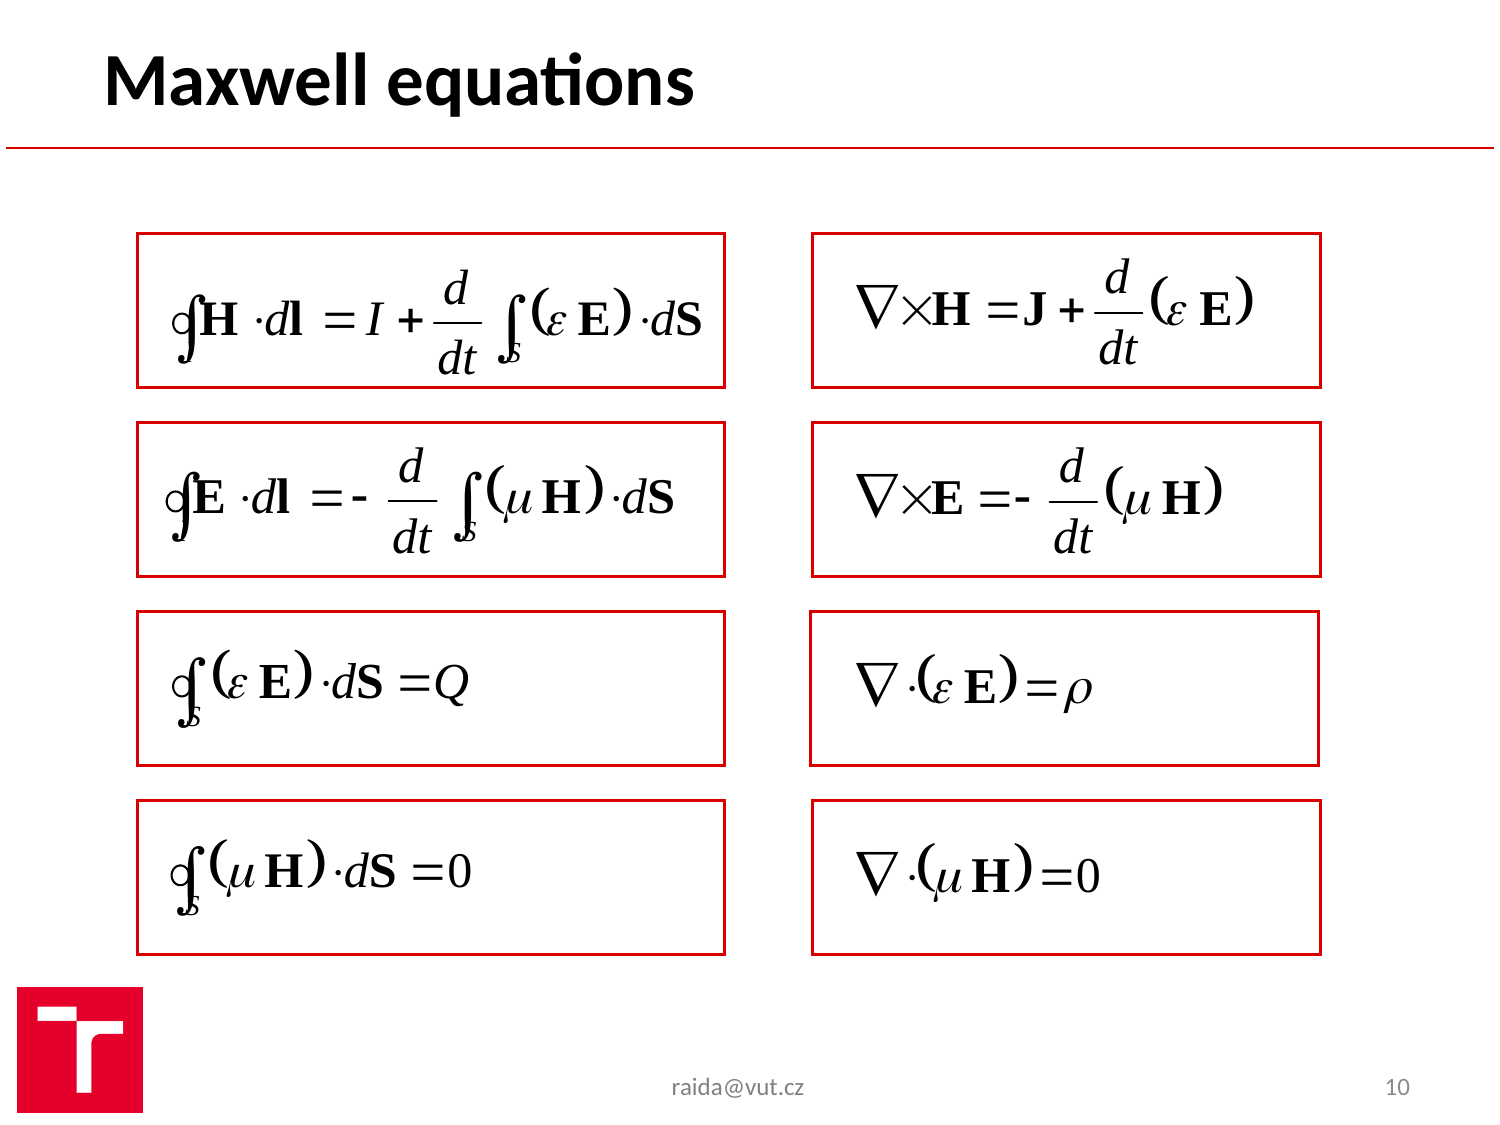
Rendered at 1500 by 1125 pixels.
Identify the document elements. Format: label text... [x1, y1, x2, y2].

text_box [160, 829, 479, 926]
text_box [162, 256, 713, 386]
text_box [849, 841, 1109, 914]
title Maxwell equations [88, 11, 1439, 140]
text_box [812, 800, 1321, 955]
slide_number 10 [1328, 1062, 1425, 1107]
text_box [810, 611, 1319, 766]
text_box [849, 434, 1226, 565]
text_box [849, 245, 1255, 376]
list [17, 987, 143, 1113]
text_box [849, 652, 1105, 725]
text_box [137, 611, 725, 766]
text_box [812, 422, 1321, 577]
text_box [162, 639, 479, 738]
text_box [155, 434, 687, 565]
text_box [137, 233, 725, 388]
text_box [812, 233, 1321, 388]
text_box [137, 422, 725, 577]
footer raida@vut.cz [549, 1062, 928, 1107]
text_box [137, 800, 725, 955]
